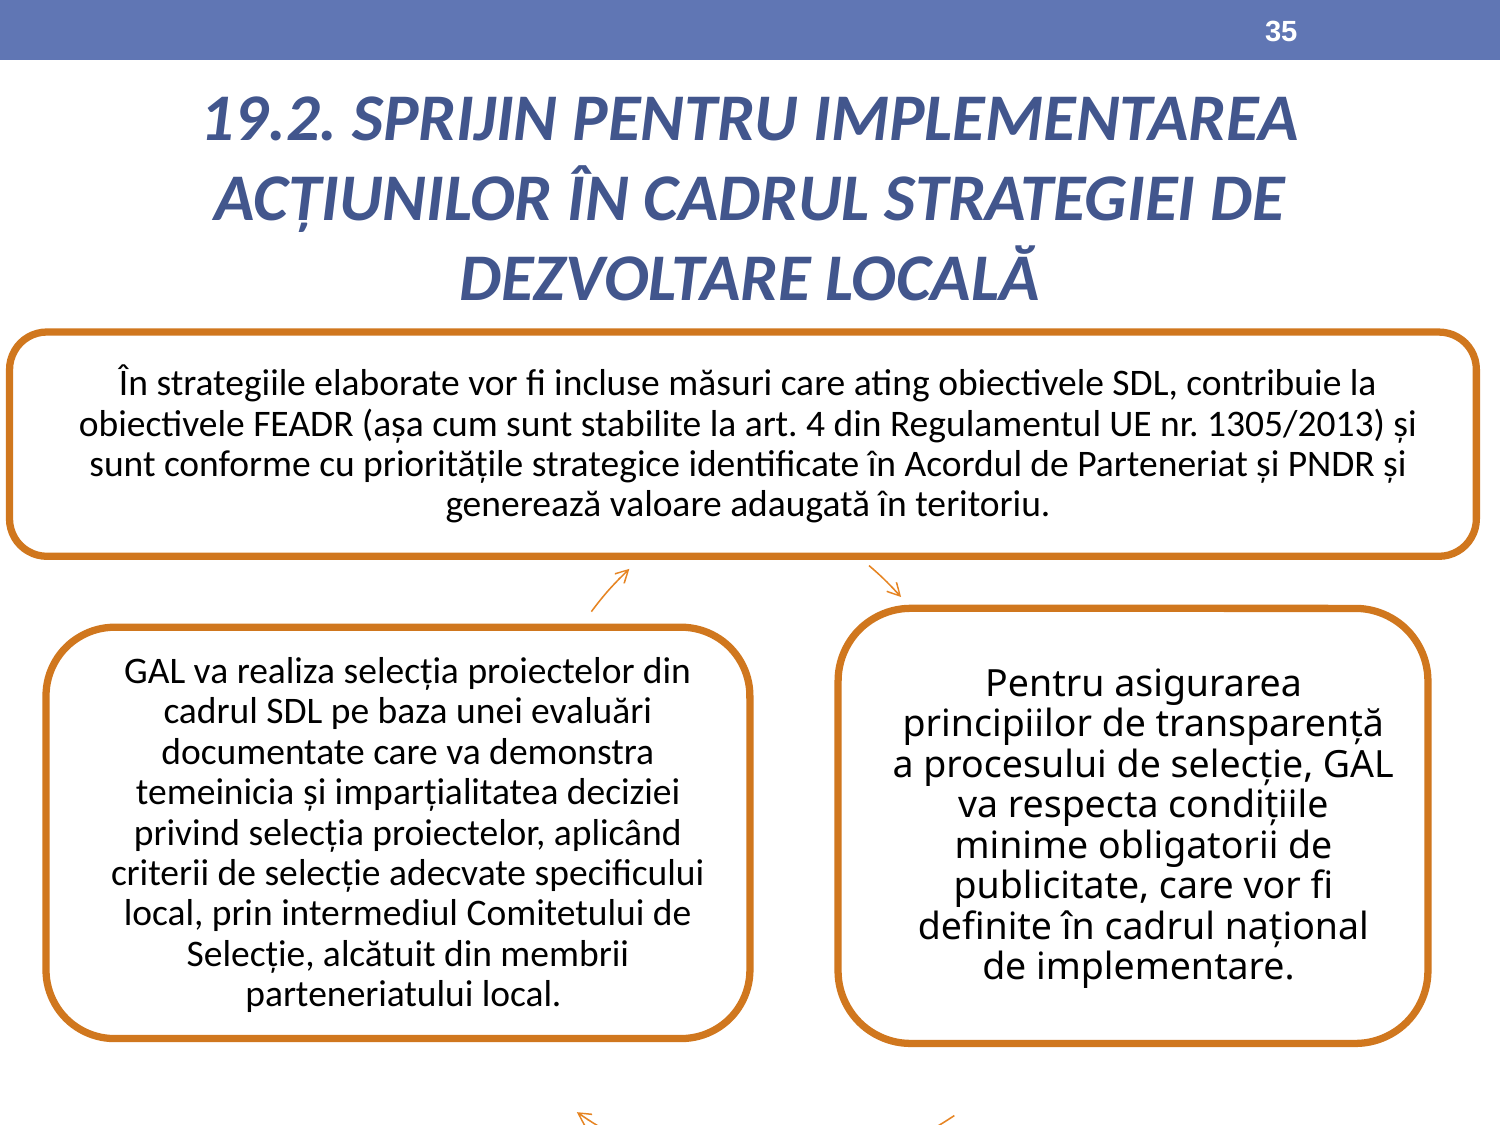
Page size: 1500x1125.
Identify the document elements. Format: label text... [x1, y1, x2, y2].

slide_number 35 [1250, 3, 1425, 57]
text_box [0, 331, 1500, 1125]
text_box 19.2. Sprijin pentru implementarea acțiunilor în cadrul strategiei de dezvoltare locală [41, 66, 1459, 321]
